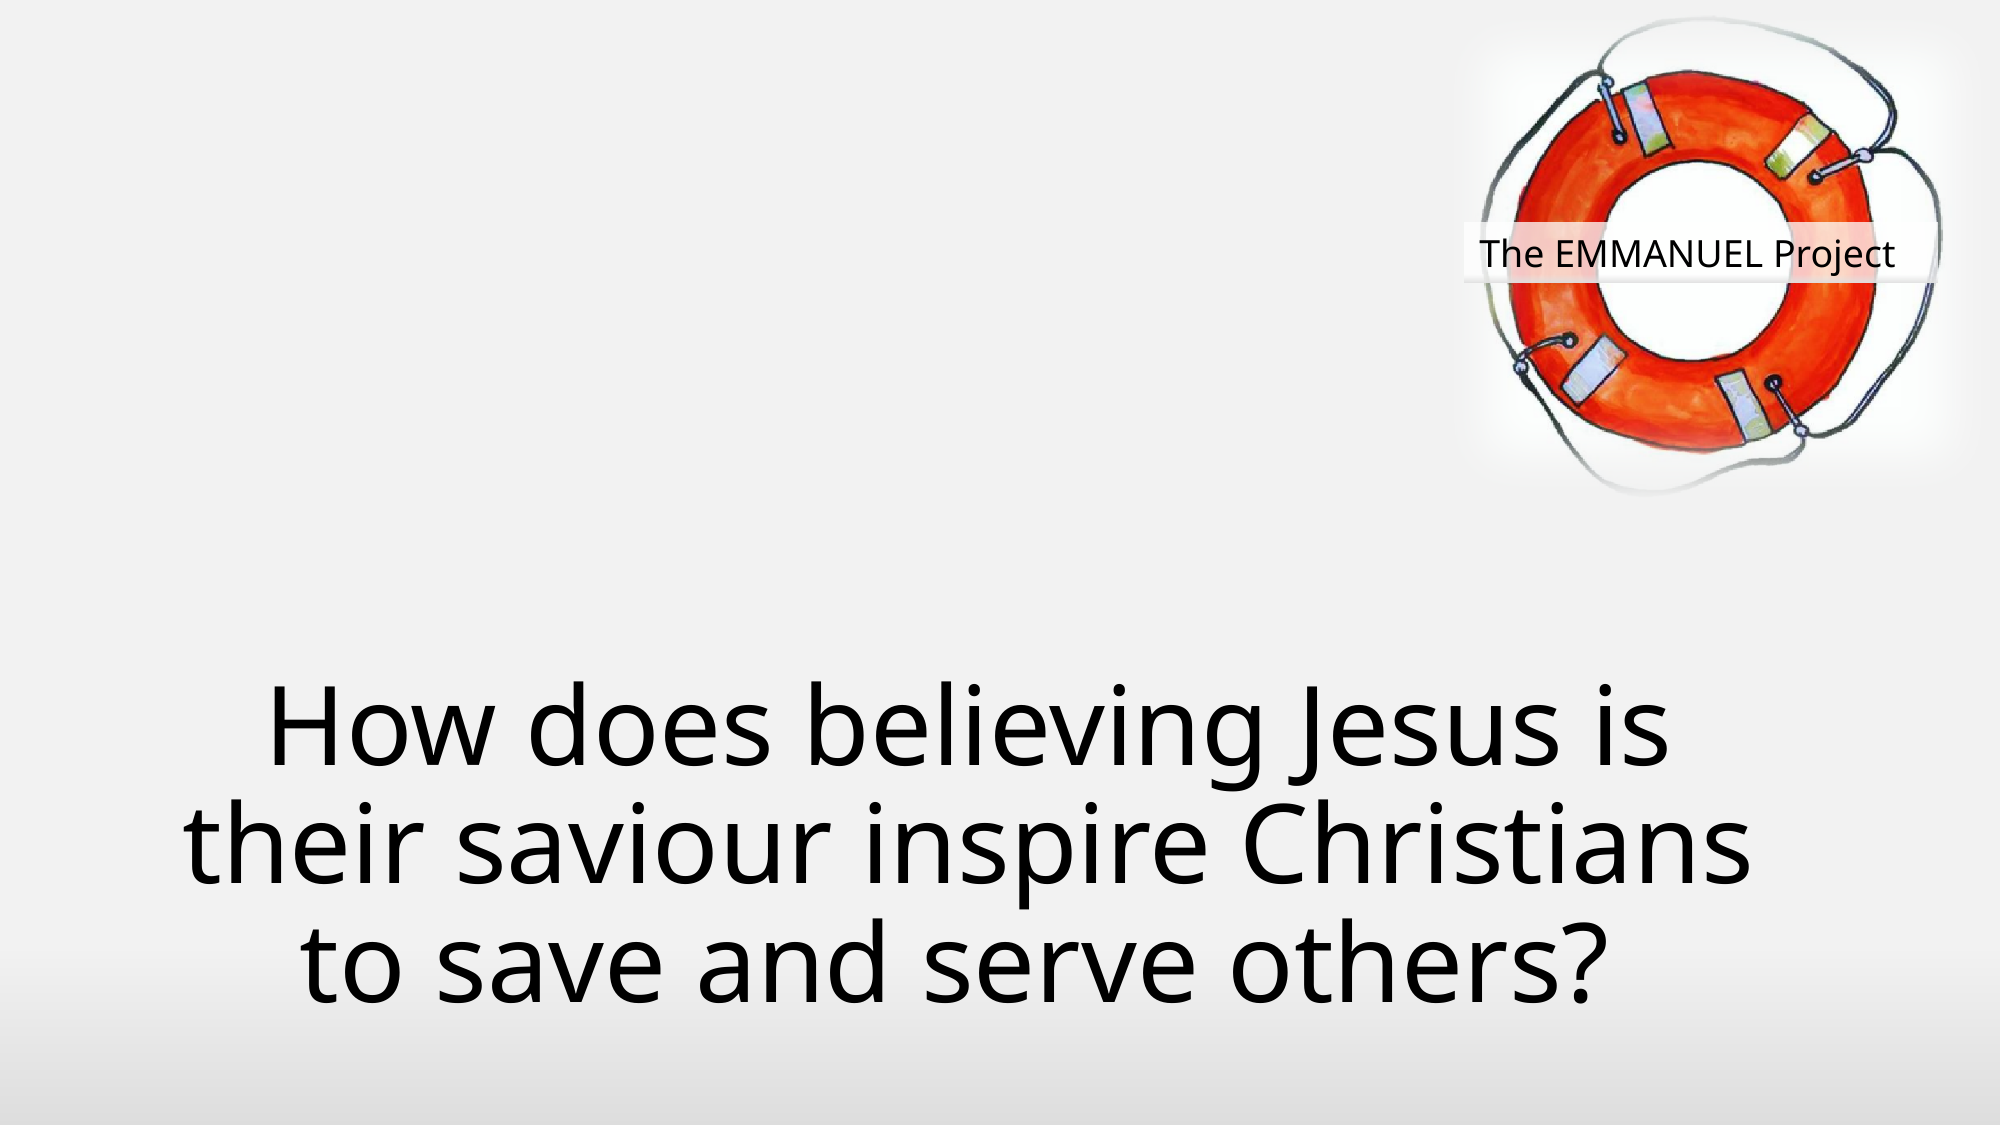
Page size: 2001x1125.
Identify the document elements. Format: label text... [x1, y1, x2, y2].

picture [1429, 0, 2000, 506]
title How does believing Jesus is their saviour inspire Christians to save and serve others? [162, 642, 1776, 1034]
